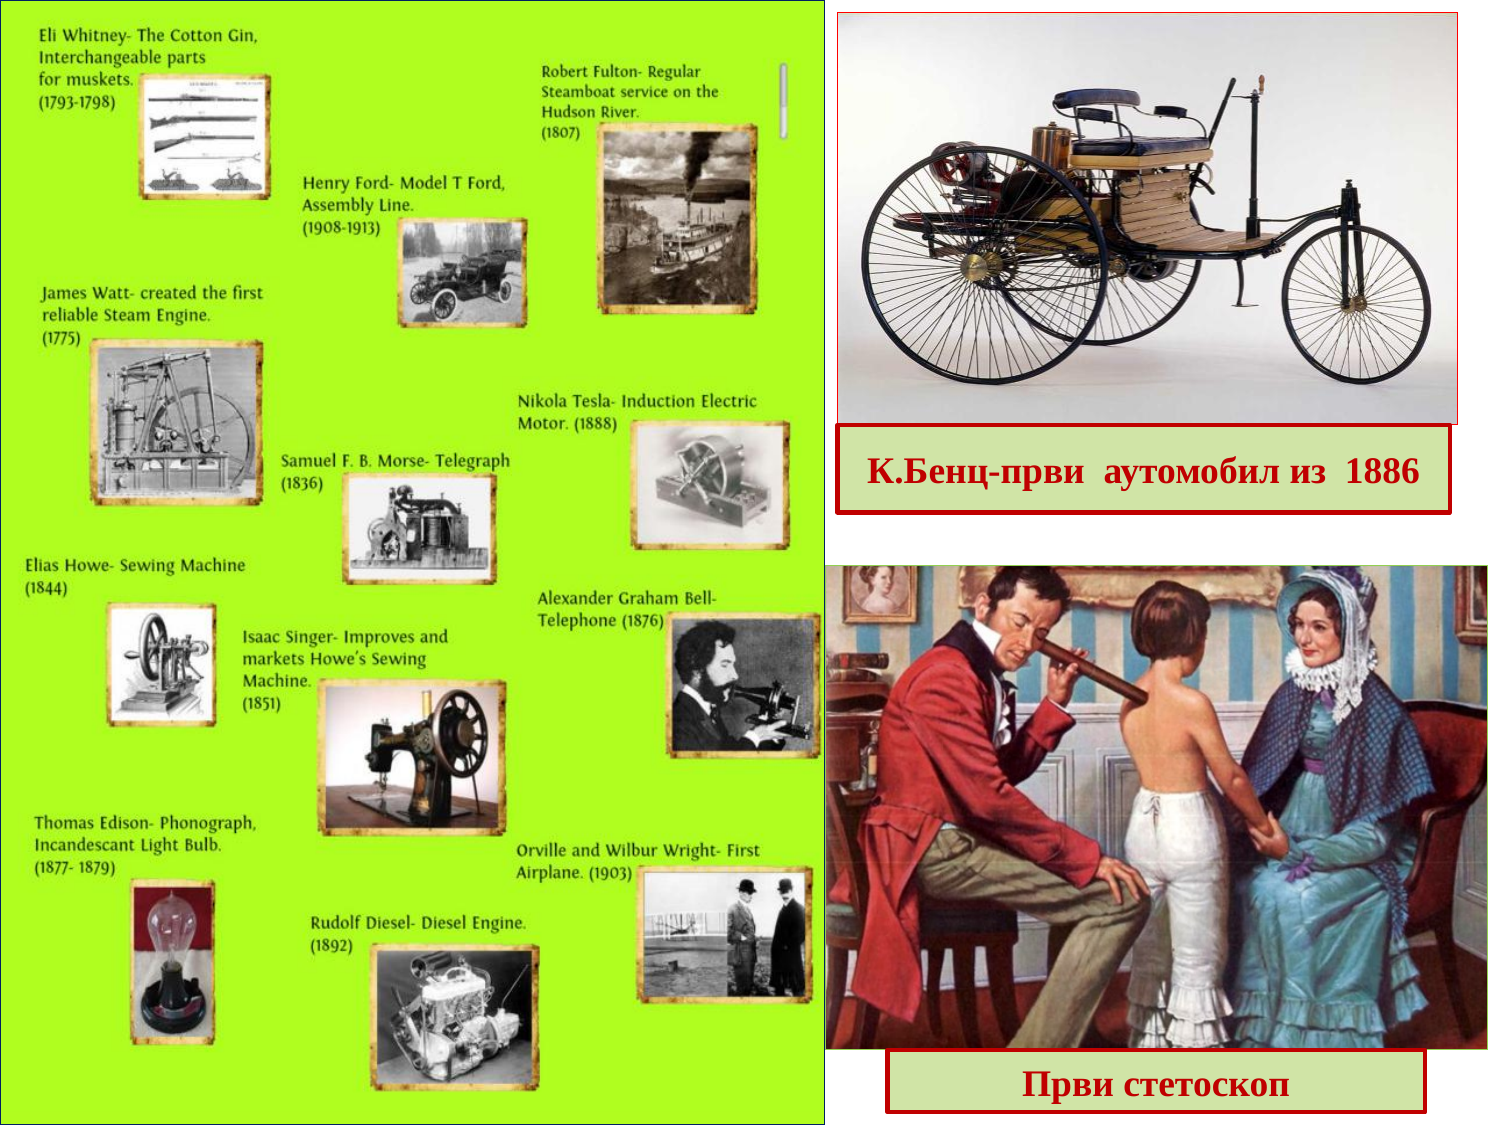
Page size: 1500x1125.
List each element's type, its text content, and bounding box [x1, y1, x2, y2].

picture [837, 12, 1458, 426]
picture [0, 0, 1488, 1125]
text_box К.Бенц-први аутомобил из 1886 [835, 435, 1452, 515]
text_box Први стетоскоп [885, 1061, 1427, 1114]
